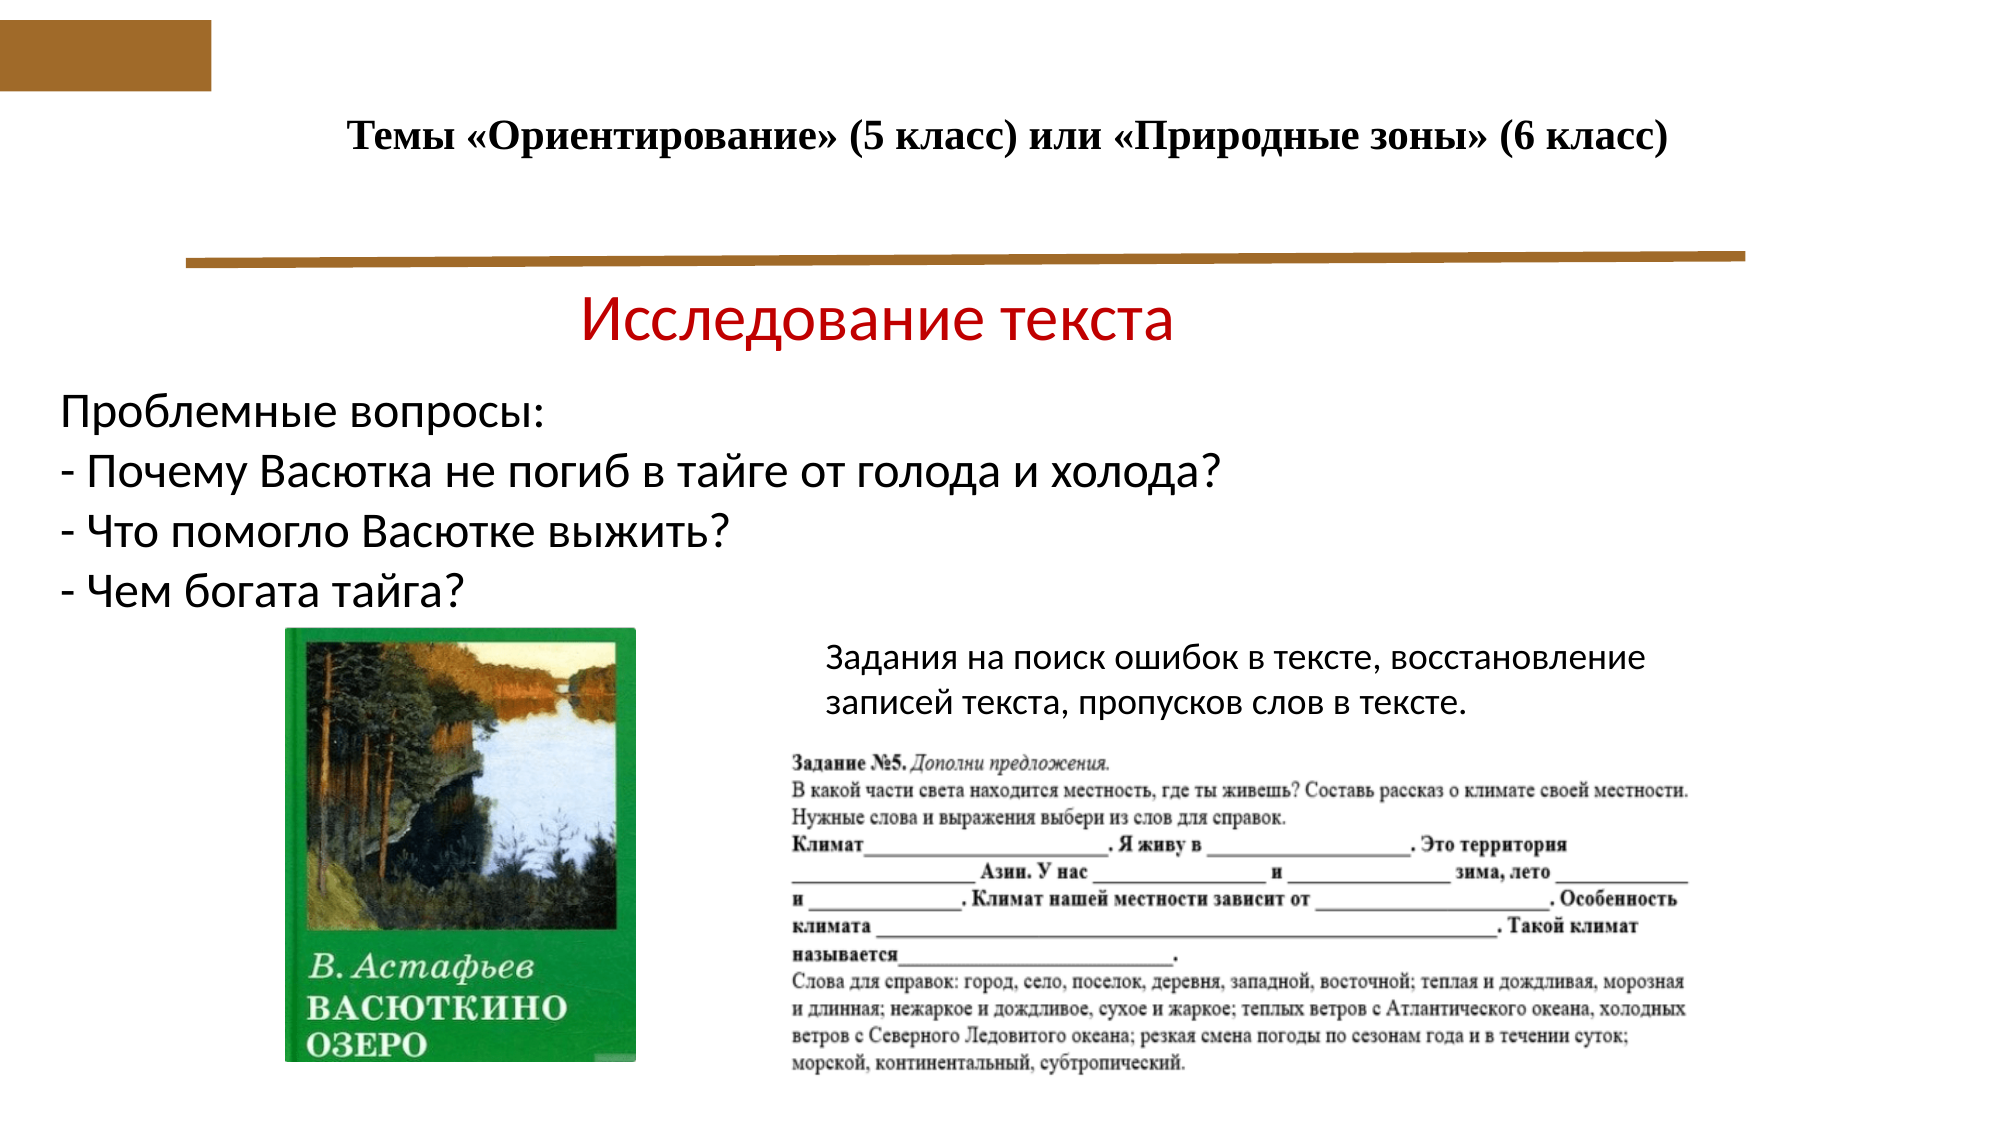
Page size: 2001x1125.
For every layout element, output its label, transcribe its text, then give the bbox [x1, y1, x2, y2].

text_box Исследование текста [565, 266, 1340, 362]
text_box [185, 256, 1746, 264]
picture [789, 743, 1705, 1080]
text_box [0, 19, 212, 93]
picture [285, 625, 636, 1062]
title Темы «Ориентирование» (5 класс) или «Природные зоны» (6 класс) [185, 91, 1852, 180]
text_box Проблемные вопросы: - Почему Васютка не погиб в тайге от голода и холода? - Что помогло Васютке выжить? - Чем богата тайга? [45, 370, 1813, 625]
text_box Задания на поиск ошибок в тексте, восстановление записей текста, пропусков слов в тексте. [810, 625, 1705, 730]
